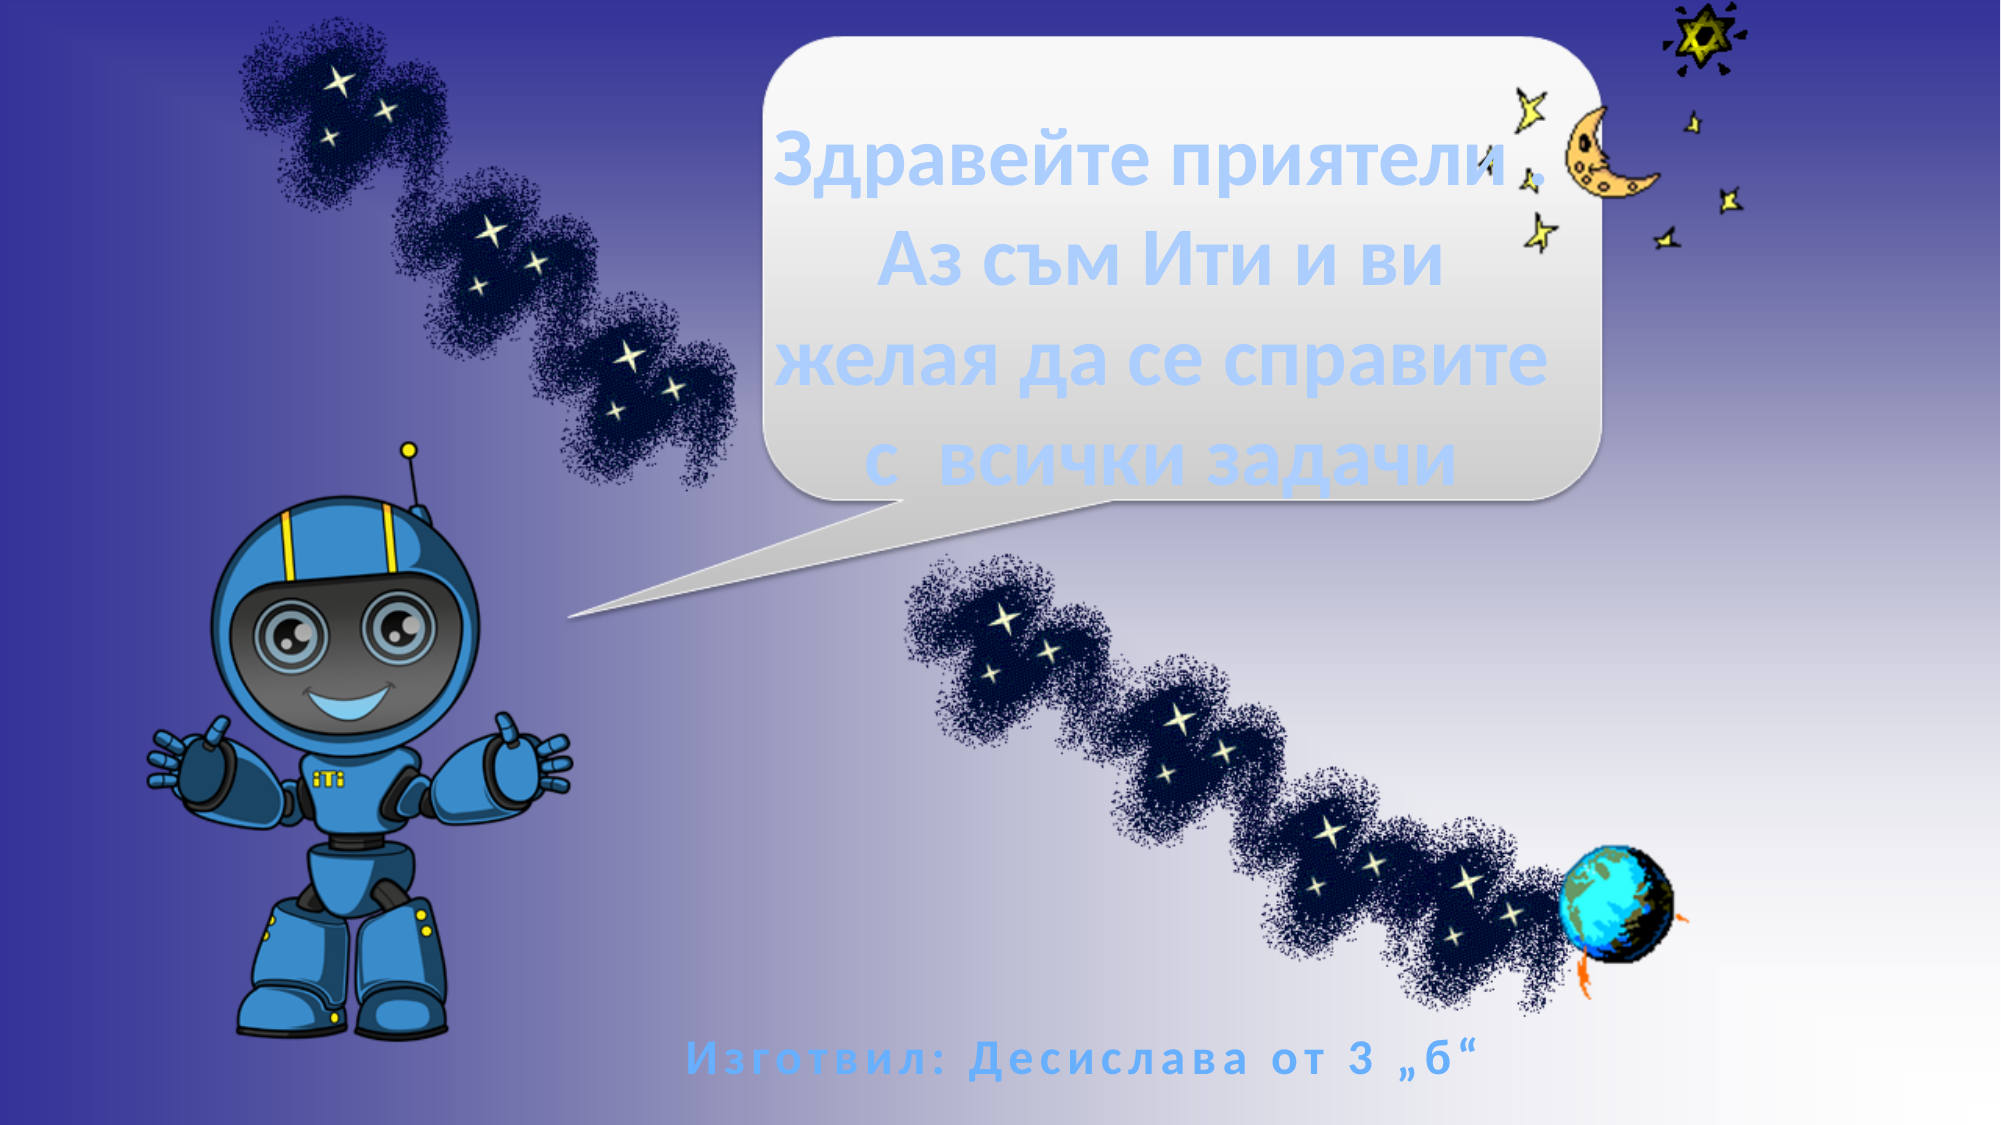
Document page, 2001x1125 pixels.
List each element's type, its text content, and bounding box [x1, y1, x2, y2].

text_box Здравейте приятели . Аз съм Ити и ви желая да се справите с всички задачи [752, 94, 1573, 510]
text_box Изготвил: Десислава от 3 „б“ [670, 1016, 1495, 1092]
picture [0, 0, 2001, 1125]
